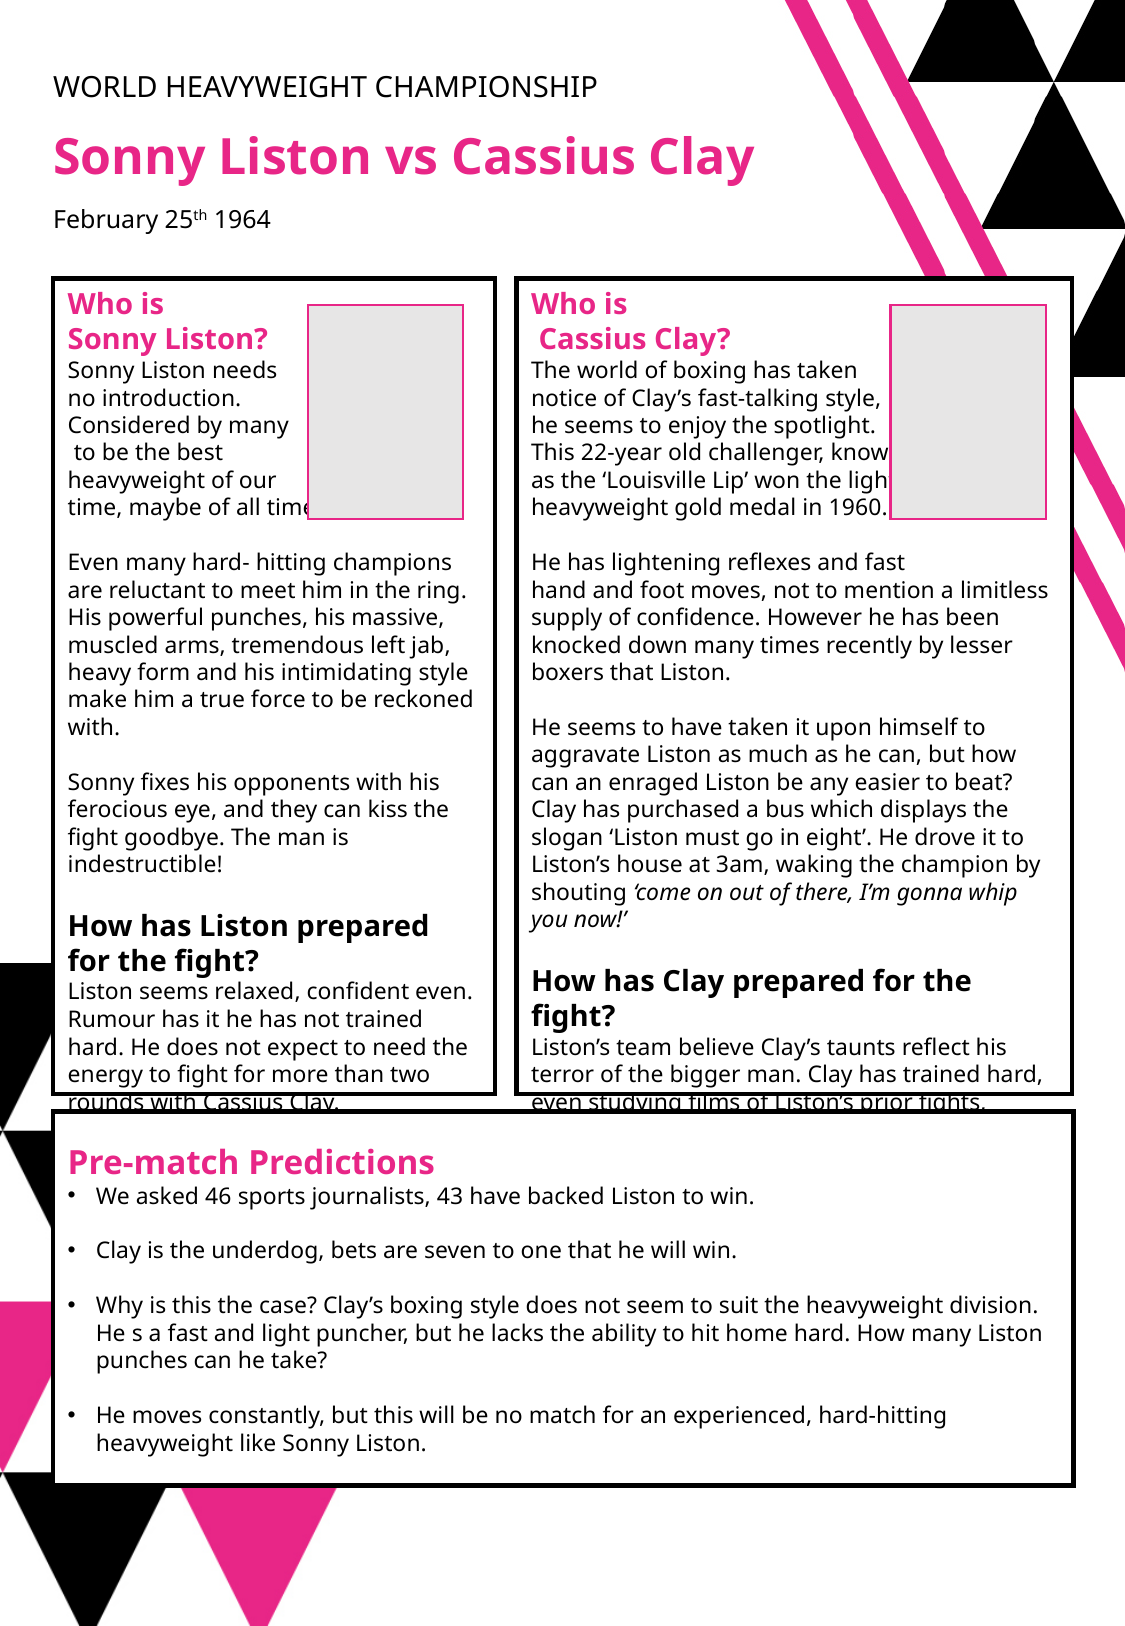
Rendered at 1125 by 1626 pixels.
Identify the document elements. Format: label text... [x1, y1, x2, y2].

text_box WORLD HEAVYWEIGHT CHAMPIONSHIP Sonny Liston vs Cassius Clay February 25th 1964 [38, 58, 728, 241]
picture [0, 962, 1125, 1626]
text_box Who is Cassius Clay? The world of boxing has taken notice of Clay’s fast-talking style, he seems to enjoy the spotlight. This 22-year old challenger, known as the ‘Louisville Lip’ won the light heavyweight gold medal in 1960. He has lightening reflexes and fast hand and foot moves, not to mention a limitless supply of confidence. However he has been knocked down many times recently by lesser boxers that Liston. He seems to have taken it upon himself to aggravate Liston as much as he can, but how can an enraged Liston be any easier to beat? Clay has purchased a bus which displays the slogan ‘Liston must go in eight’. He drove it to Liston’s house at 3am, waking the champion by shouting ‘come on out of there, I’m gonna whip you now!’ How has Clay prepared for the fight? Liston’s team believe Clay’s taunts reflect his terror of the bigger man. Clay has trained hard, even studying films of Liston’s prior fights, spotting patterns of when he is preparing to punch. [515, 277, 1073, 962]
text_box [307, 304, 464, 520]
text_box Who is Sonny Liston? Sonny Liston needs no introduction. Considered by many to be the best heavyweight of our time, maybe of all time. Even many hard- hitting champions are reluctant to meet him in the ring. His powerful punches, his massive, muscled arms, tremendous left jab, heavy form and his intimidating style make him a true force to be reckoned with. Sonny fixes his opponents with his ferocious eye, and they can kiss the fight goodbye. The man is indestructible! How has Liston prepared for the fight? Liston seems relaxed, confident even. Rumour has it he has not trained hard. He does not expect to need the energy to fight for more than two rounds with Cassius Clay. [52, 277, 496, 962]
text_box [487, 737, 638, 888]
picture [728, 0, 1125, 726]
